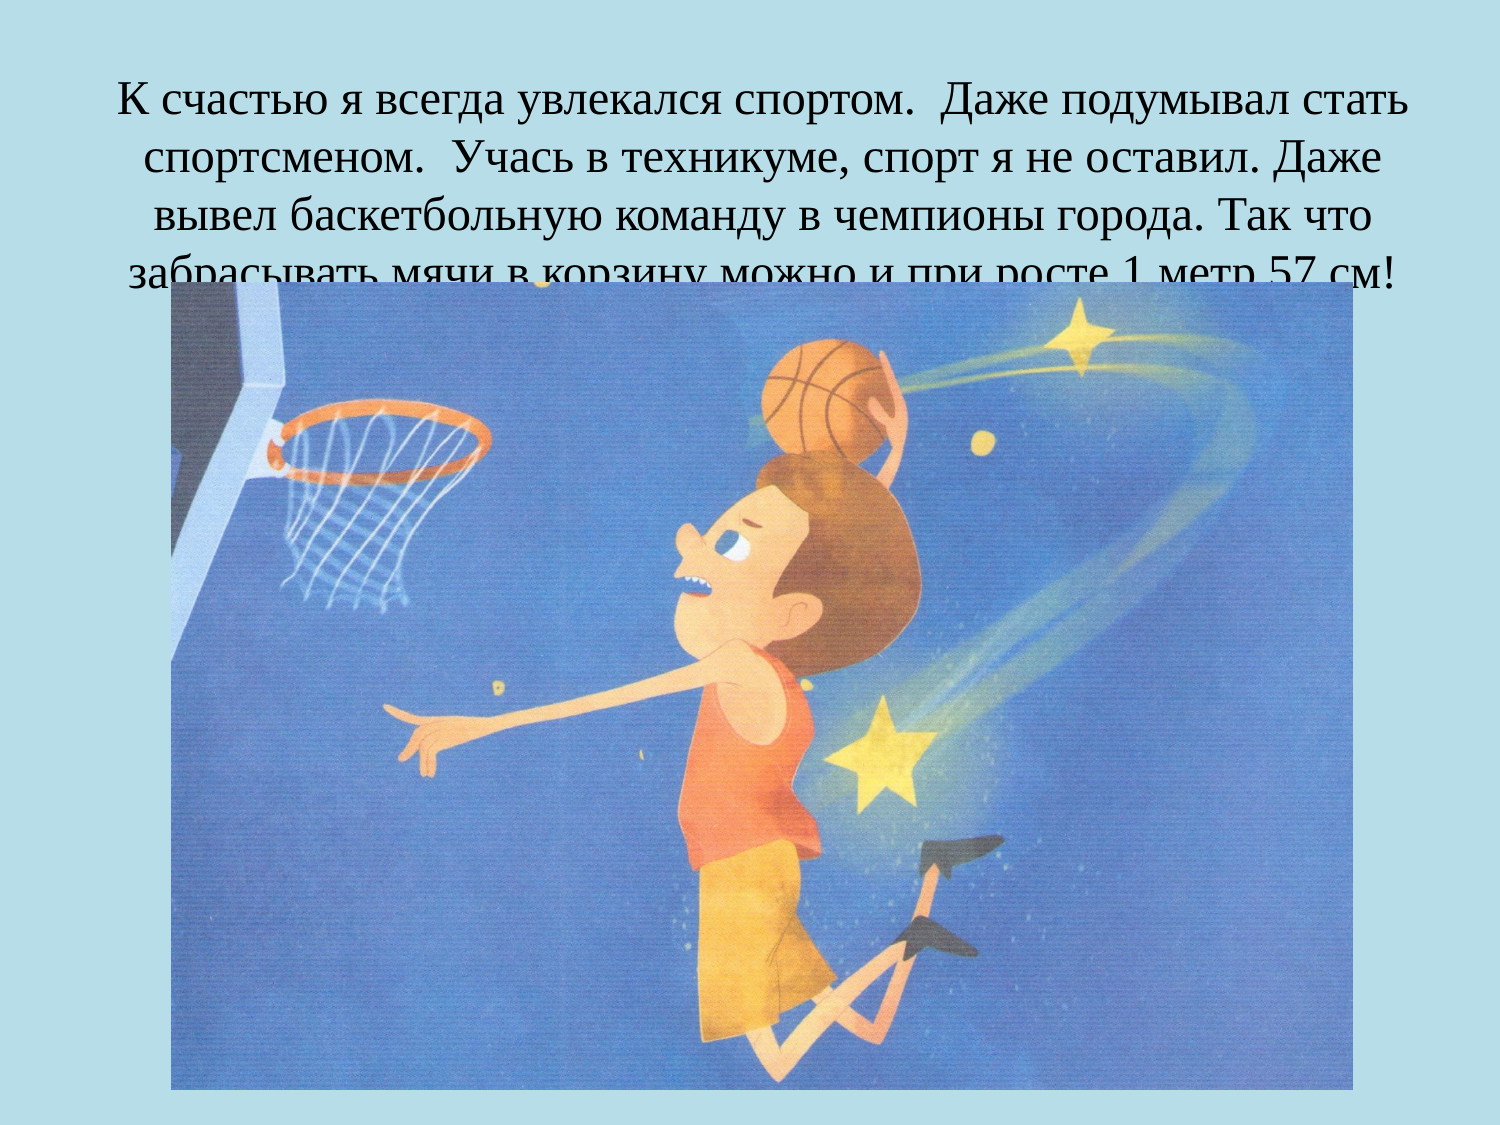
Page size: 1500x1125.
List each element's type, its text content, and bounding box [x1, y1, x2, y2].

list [170, 282, 1353, 1090]
title К счастью я всегда увлекался спортом. Даже подумывал стать спортсменом. Учась в техникуме, спорт я не оставил. Даже вывел баскетбольную команду в чемпионы города. Так что забрасывать мячи в корзину можно и при росте 1 метр 57 см! [88, 0, 1439, 327]
